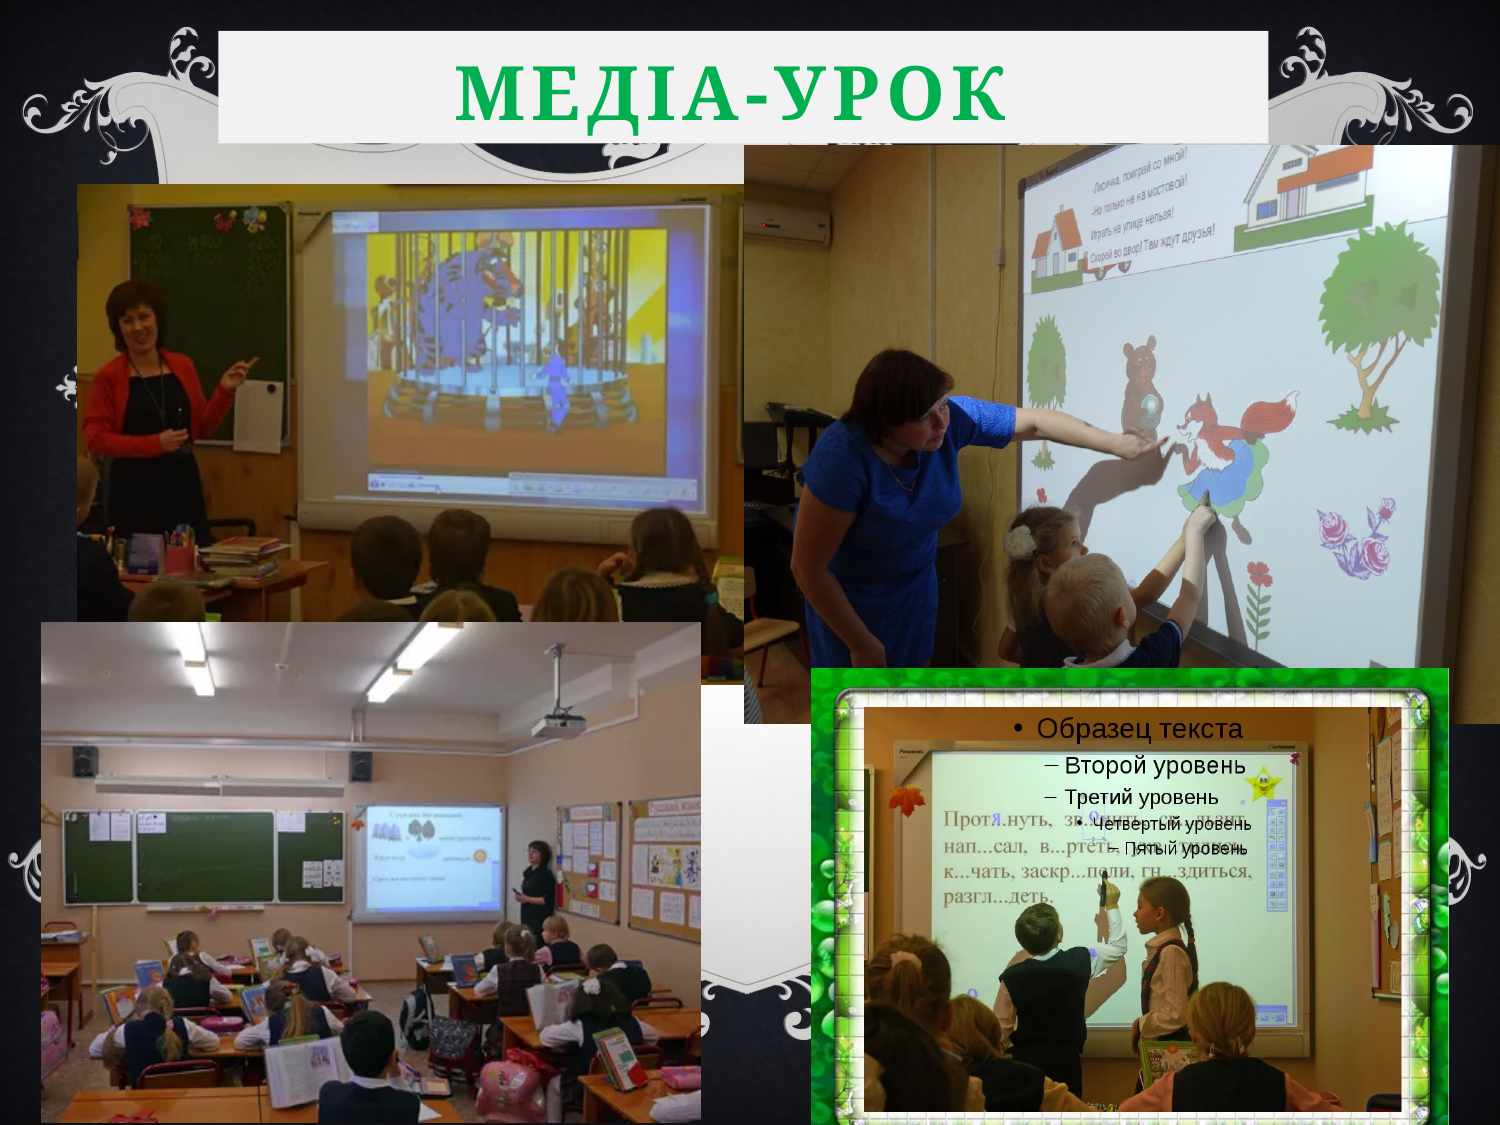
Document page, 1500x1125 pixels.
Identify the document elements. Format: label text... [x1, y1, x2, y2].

picture [0, 0, 1500, 1125]
title МЕДІА-УРОК [218, 30, 1269, 144]
